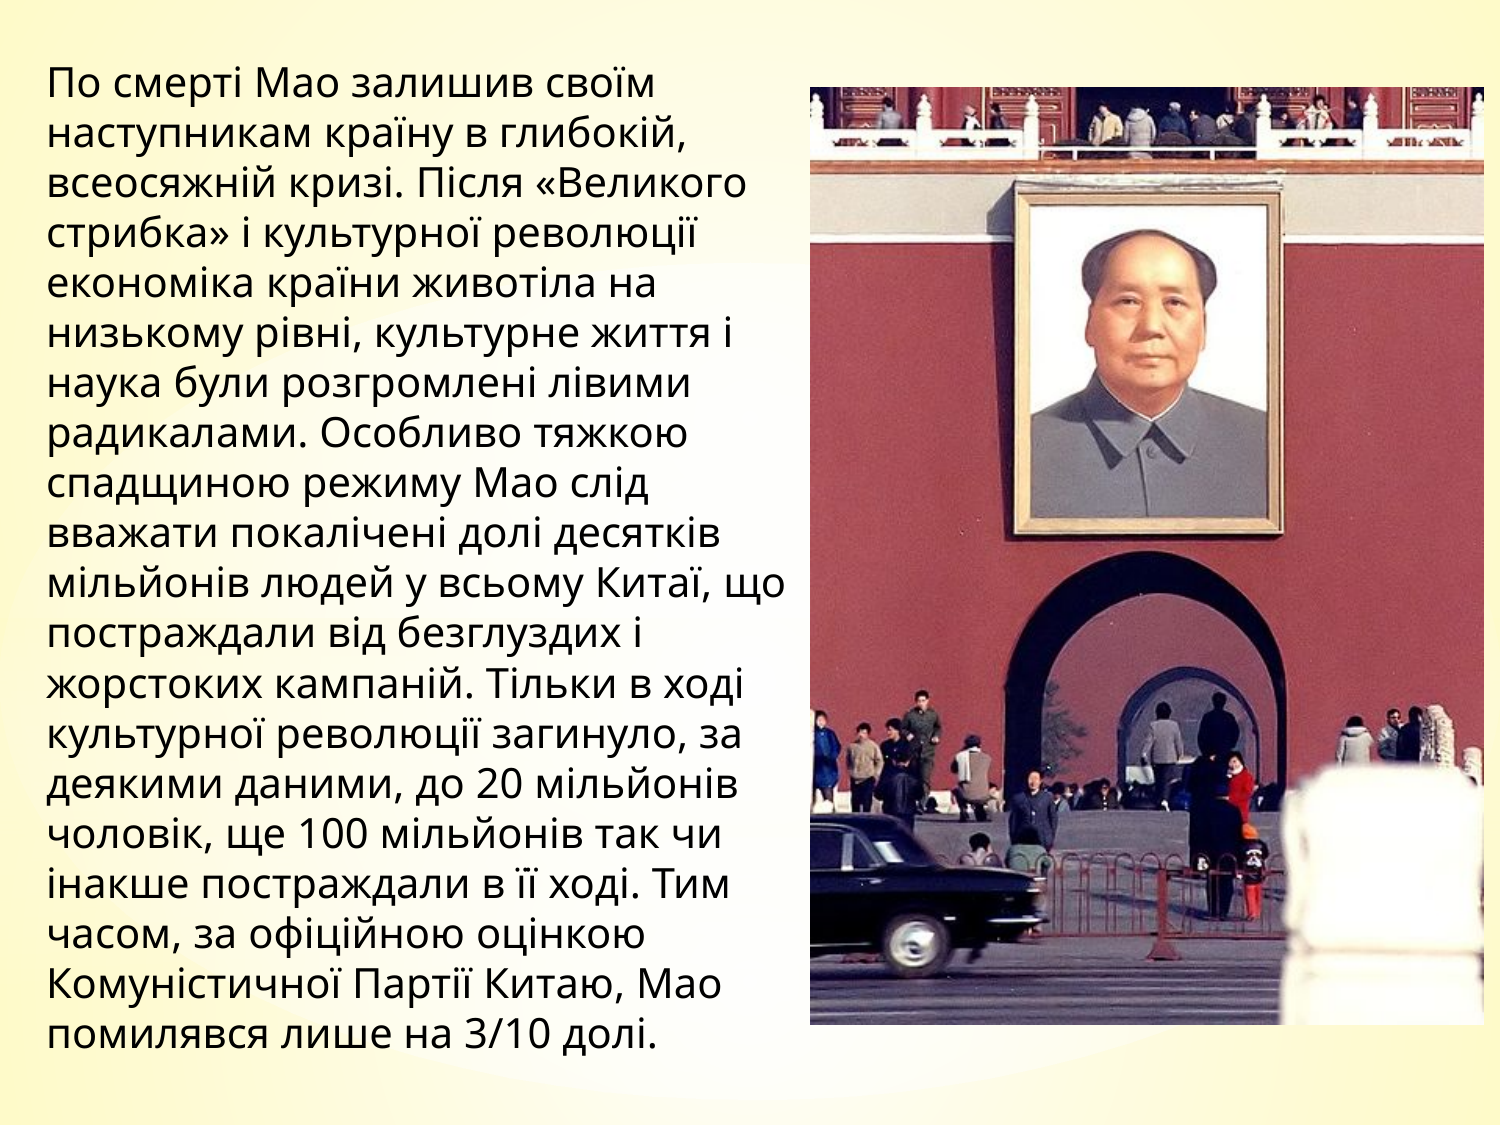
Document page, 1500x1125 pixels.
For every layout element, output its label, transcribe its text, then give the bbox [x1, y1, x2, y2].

text_box По смерті Мао залишив своїм наступникам країну в глибокій, всеосяжній кризі. Після «Великого стрибка» і культурної революції економіка країни животіла на низькому рівні, культурне життя і наука були розгромлені лівими радикалами. Особливо тяжкою спадщиною режиму Мао слід вважати покалічені долі десятків мільйонів людей у всьому Китаї, що постраждали від безглуздих і жорстоких кампаній. Тільки в ході культурної революції загинуло, за деякими даними, до 20 мільйонів чоловік, ще 100 мільйонів так чи інакше постраждали в її ході. Тим часом, за офіційною оцінкою Комуністичної Партії Китаю, Мао помилявся лише на 3/10 долі. [31, 48, 811, 1064]
picture [810, 87, 1484, 1025]
